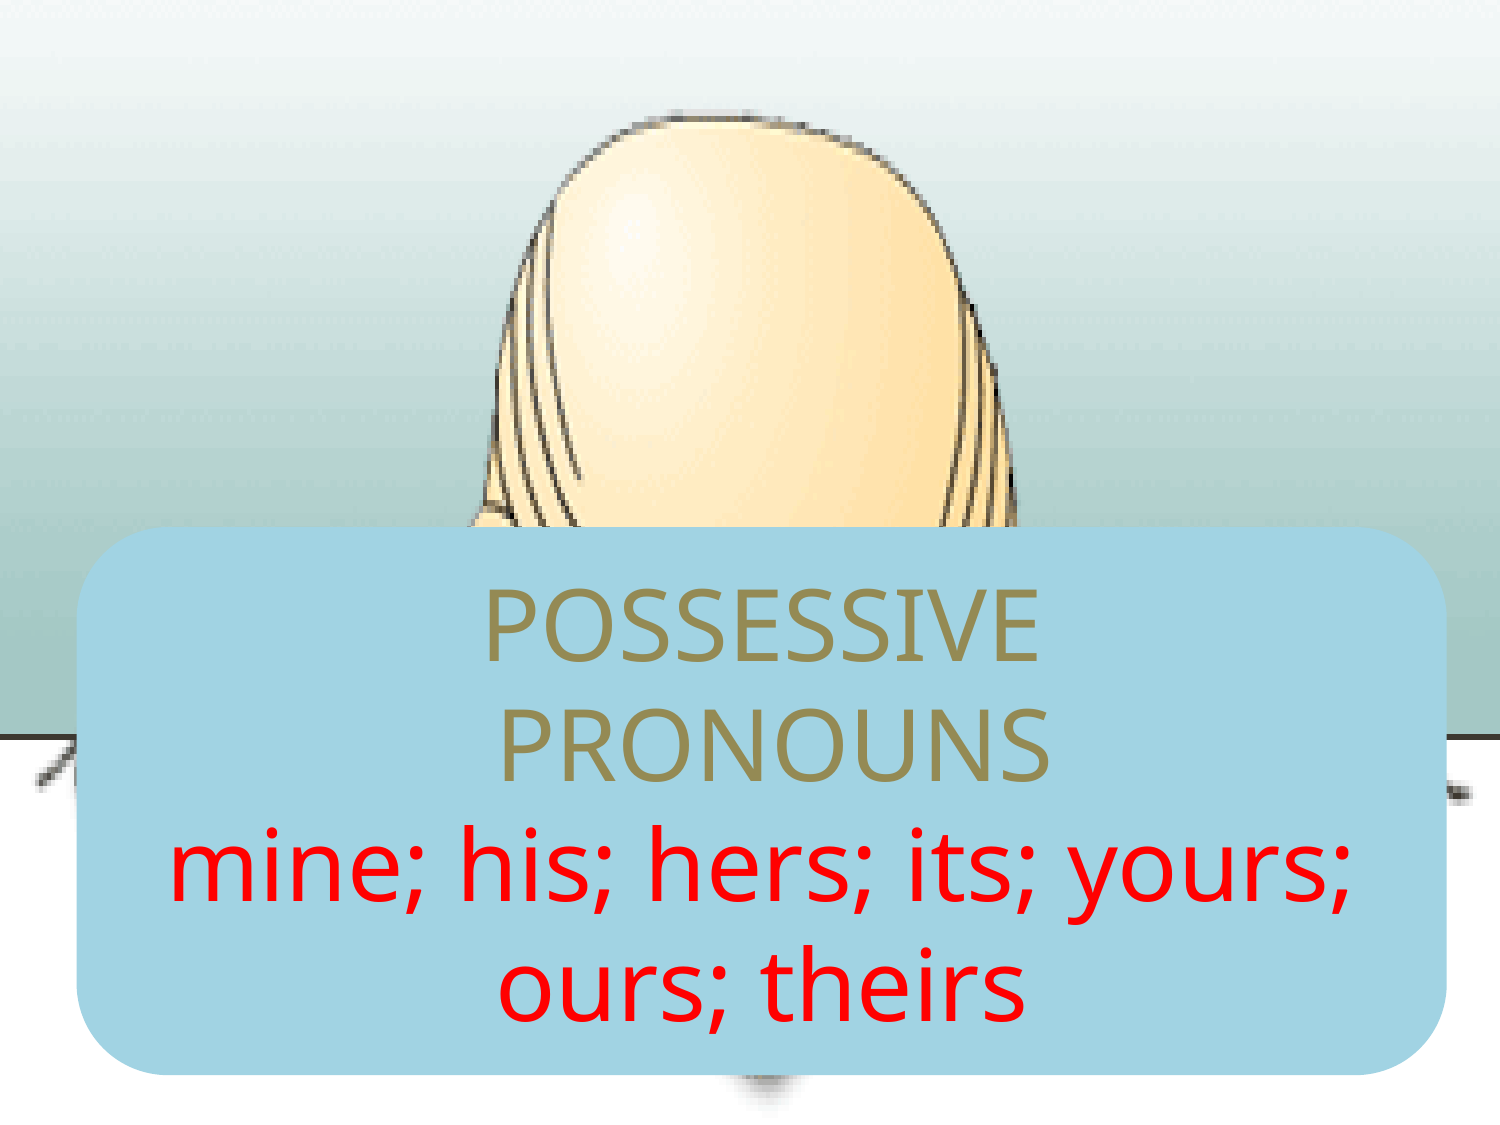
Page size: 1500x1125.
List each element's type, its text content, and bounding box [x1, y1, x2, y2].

text_box POSSESSIVE PRONOUNS mine; his; hers; its; yours; ours; theirs [76, 527, 1447, 1076]
picture [0, 0, 1500, 1125]
